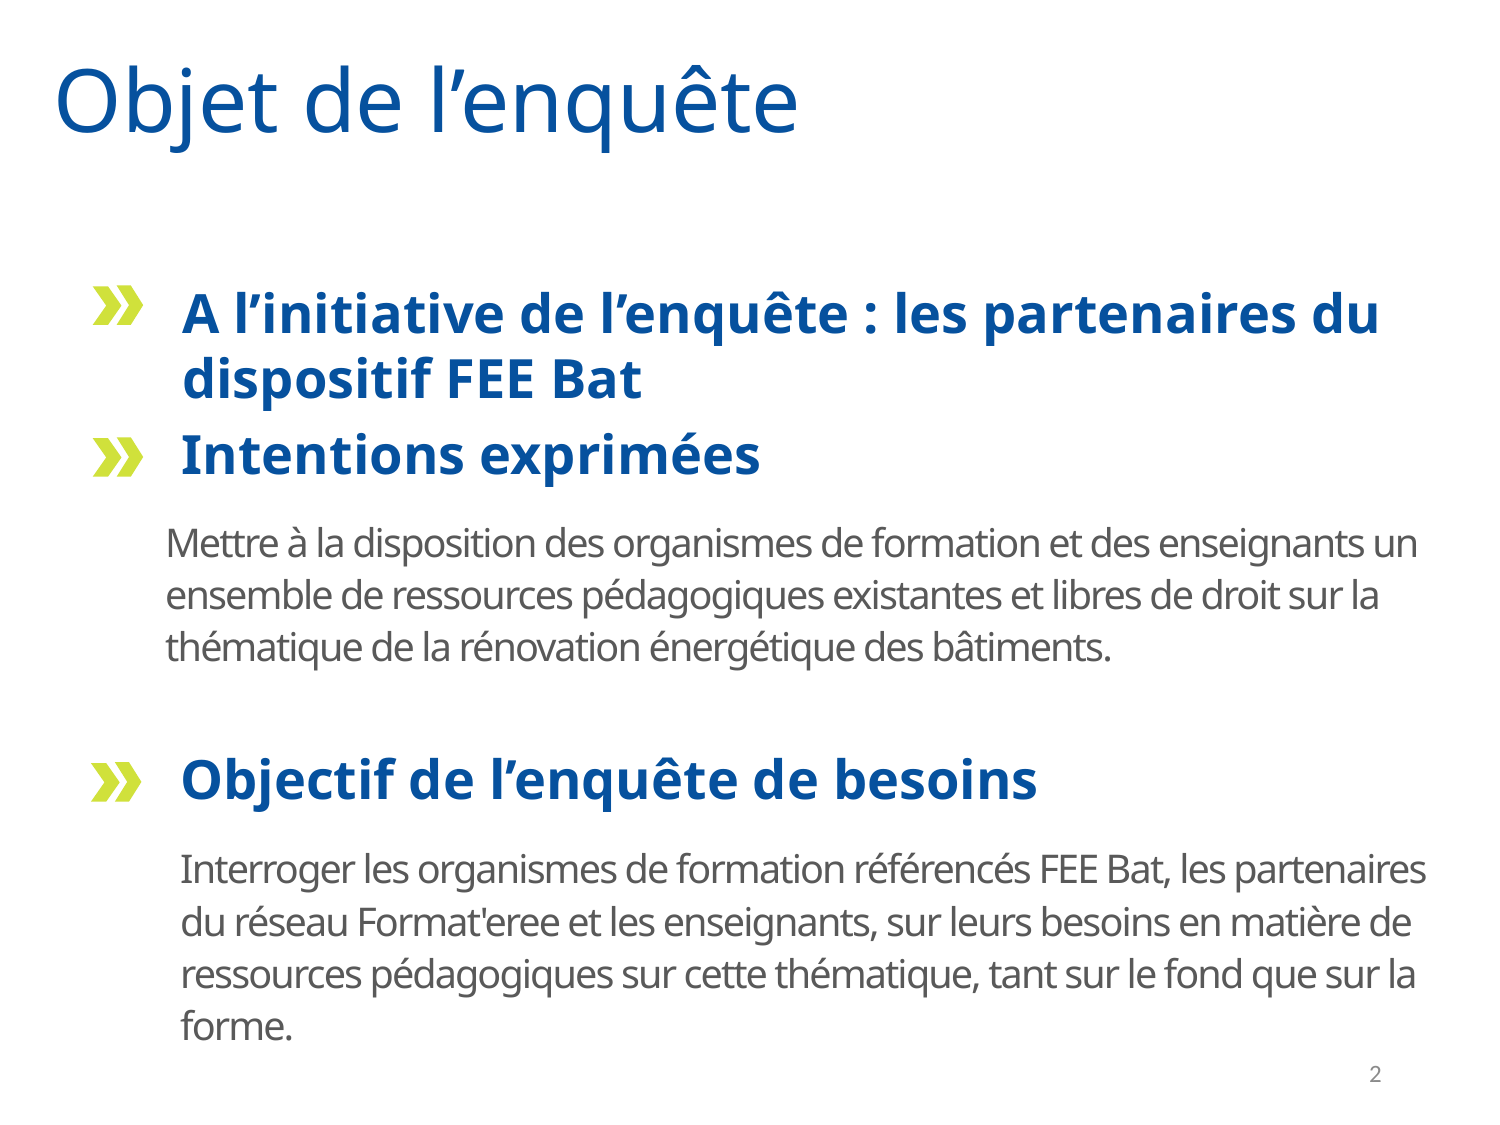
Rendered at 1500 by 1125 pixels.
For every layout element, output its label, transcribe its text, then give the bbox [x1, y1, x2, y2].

text_box Interroger les organismes de formation référencés FEE Bat, les partenaires du réseau Format'eree et les enseignants, sur leurs besoins en matière de ressources pédagogiques sur cette thématique, tant sur le fond que sur la forme. [165, 832, 1467, 1056]
text_box Objet de l’enquête [39, 37, 816, 157]
text_box Objectif de l’enquête de besoins [165, 738, 1068, 818]
text_box Intentions exprimées [167, 413, 1169, 493]
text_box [92, 763, 141, 801]
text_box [94, 438, 142, 476]
text_box Mettre à la disposition des organismes de formation et des enseignants un ensemble de ressources pédagogiques existantes et libres de droit sur la thématique de la rénovation énergétique des bâtiments. [150, 505, 1452, 677]
text_box A l’initiative de l’enquête : les partenaires du dispositif FEE Bat [167, 271, 1445, 417]
slide_number 2 [1059, 1042, 1397, 1103]
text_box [94, 286, 142, 324]
